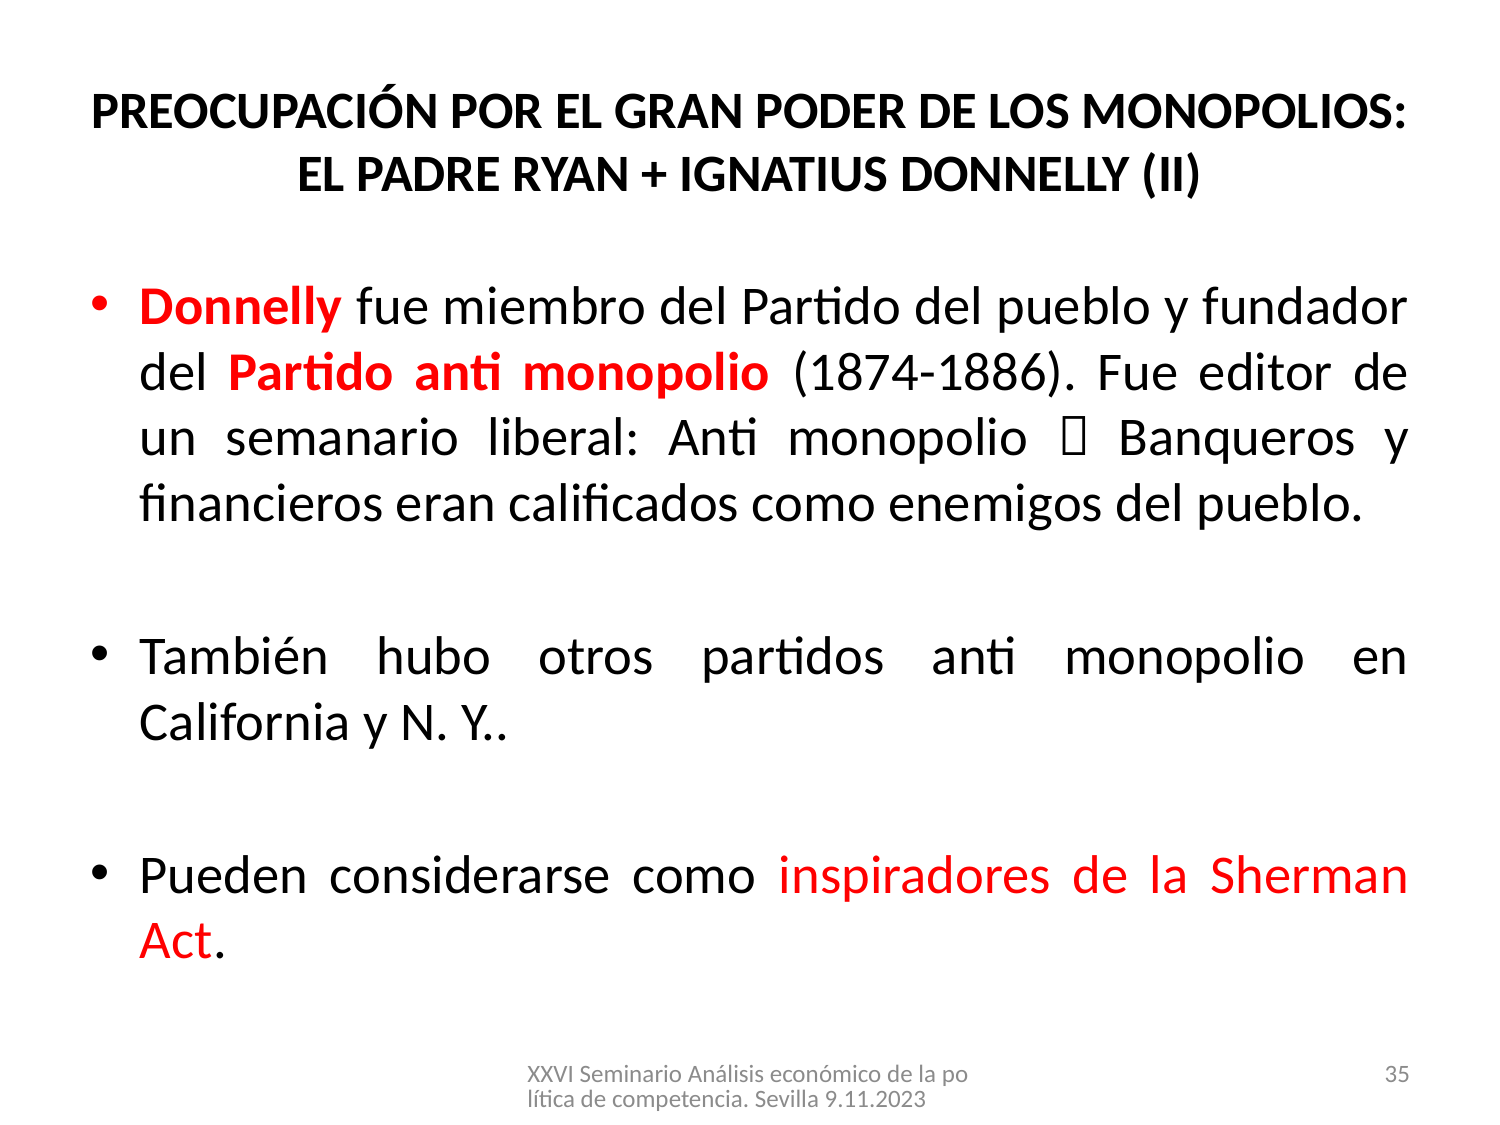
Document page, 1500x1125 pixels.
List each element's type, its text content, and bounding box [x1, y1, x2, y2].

list Donnelly fue miembro del Partido del pueblo y fundador del Partido anti monopolio (1874-1886). Fue editor de un semanario liberal: Anti monopolio  Banqueros y financieros eran calificados como enemigos del pueblo. También hubo otros partidos anti monopolio en California y N. Y.. Pueden considerarse como inspiradores de la Sherman Act. [75, 262, 1425, 1005]
title PREOCUPACIÓN POR EL GRAN PODER DE LOS MONOPOLIOS: EL PADRE RYAN + IGNATIUS DONNELLY (II) [75, 45, 1425, 233]
slide_number 35 [1074, 1042, 1425, 1103]
footer XXVI Seminario Análisis económico de la política de competencia. Sevilla 9.11.2023 [512, 1042, 988, 1103]
